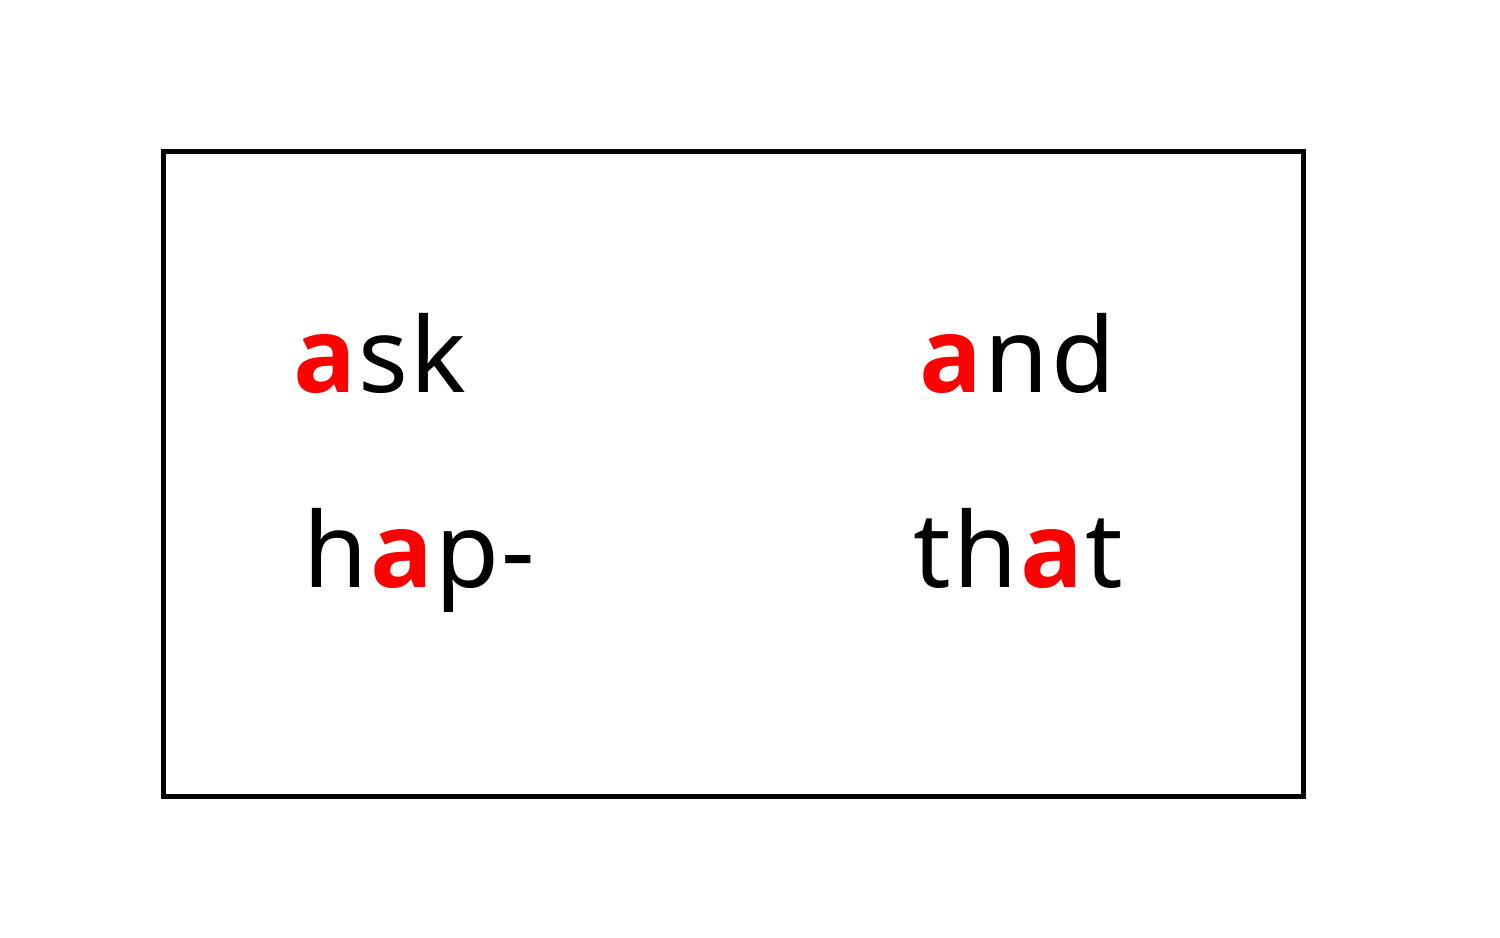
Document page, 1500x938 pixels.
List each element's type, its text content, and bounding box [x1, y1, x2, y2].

text_box hap- [289, 476, 550, 617]
text_box and [905, 280, 1131, 421]
text_box [163, 150, 1304, 797]
text_box ask [278, 280, 482, 421]
text_box that [899, 476, 1138, 617]
